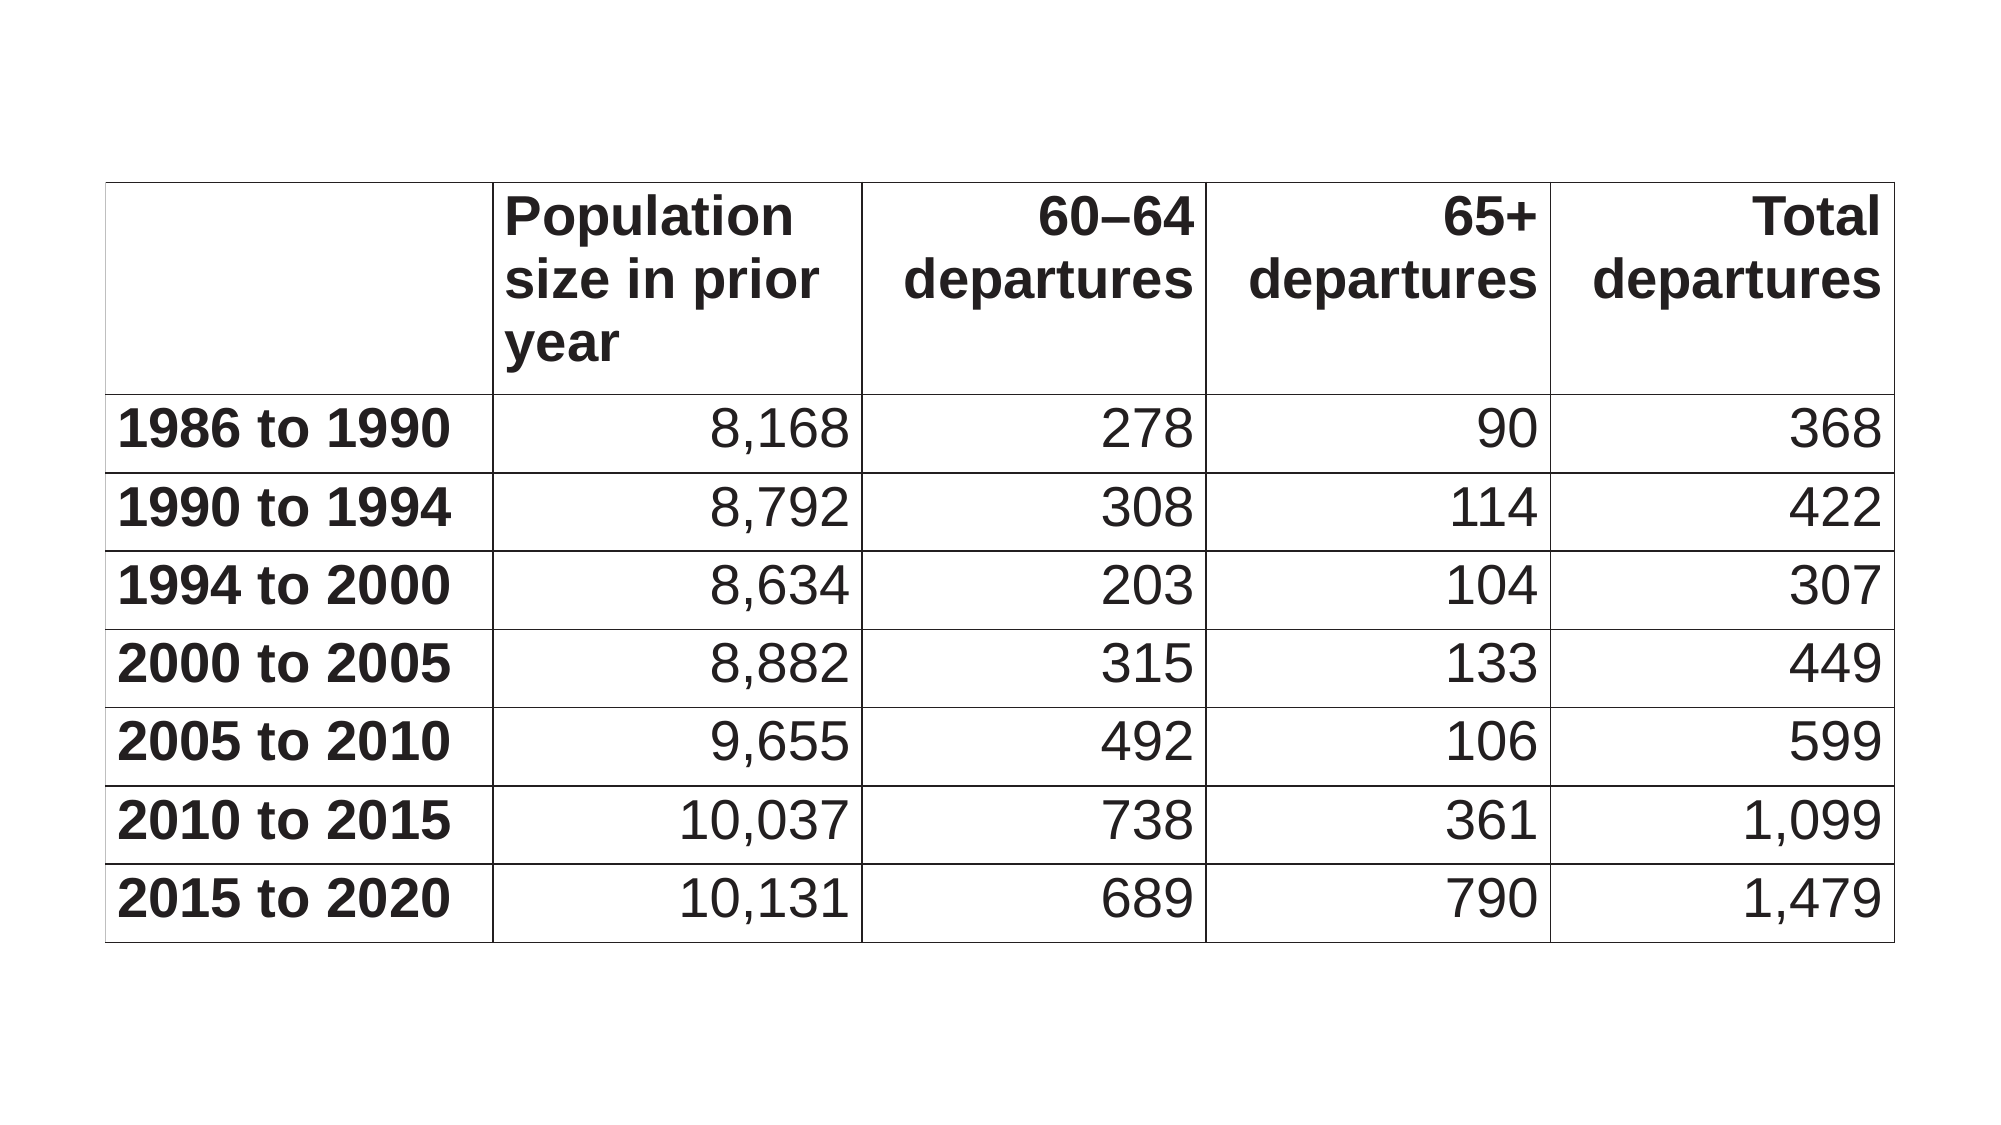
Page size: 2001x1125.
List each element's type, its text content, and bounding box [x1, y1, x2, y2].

table_header Population size in prior year [494, 183, 861, 394]
table_cell 114 [1207, 474, 1550, 550]
table_cell 1,099 [1551, 787, 1894, 863]
table_cell 308 [863, 474, 1205, 550]
table_cell 689 [863, 865, 1205, 942]
table_cell 315 [863, 630, 1205, 707]
table_cell 492 [863, 708, 1205, 785]
table_cell 449 [1551, 630, 1894, 707]
table_cell 790 [1207, 865, 1550, 942]
table_header 60–64 departures [863, 183, 1205, 394]
table_header 65+ departures [1207, 183, 1550, 394]
table_cell 307 [1551, 552, 1894, 629]
table_cell 203 [863, 552, 1205, 629]
table_cell 8,634 [494, 552, 861, 629]
table_cell 1994 to 2000 [106, 552, 492, 629]
table_cell 2010 to 2015 [106, 787, 492, 863]
table_cell 1986 to 1990 [106, 395, 492, 472]
table_cell 8,792 [494, 474, 861, 550]
table_cell 90 [1207, 395, 1550, 472]
table_cell 1990 to 1994 [106, 474, 492, 550]
table_cell 2005 to 2010 [106, 708, 492, 785]
table_cell 106 [1207, 708, 1550, 785]
table_cell 422 [1551, 474, 1894, 550]
table_cell 104 [1207, 552, 1550, 629]
table_cell 361 [1207, 787, 1550, 863]
table_cell 133 [1207, 630, 1550, 707]
table_cell 10,037 [494, 787, 861, 863]
table_cell 599 [1551, 708, 1894, 785]
table_cell 368 [1551, 395, 1894, 472]
table_cell 9,655 [494, 708, 861, 785]
table_header [106, 183, 492, 394]
table_cell 2000 to 2005 [106, 630, 492, 707]
table_cell 1,479 [1551, 865, 1894, 942]
table_cell 8,168 [494, 395, 861, 472]
table_cell 278 [863, 395, 1205, 472]
table_cell 8,882 [494, 630, 861, 707]
table_header Total departures [1551, 183, 1894, 394]
table_cell 2015 to 2020 [106, 865, 492, 942]
table_cell 738 [863, 787, 1205, 863]
table_cell 10,131 [494, 865, 861, 942]
